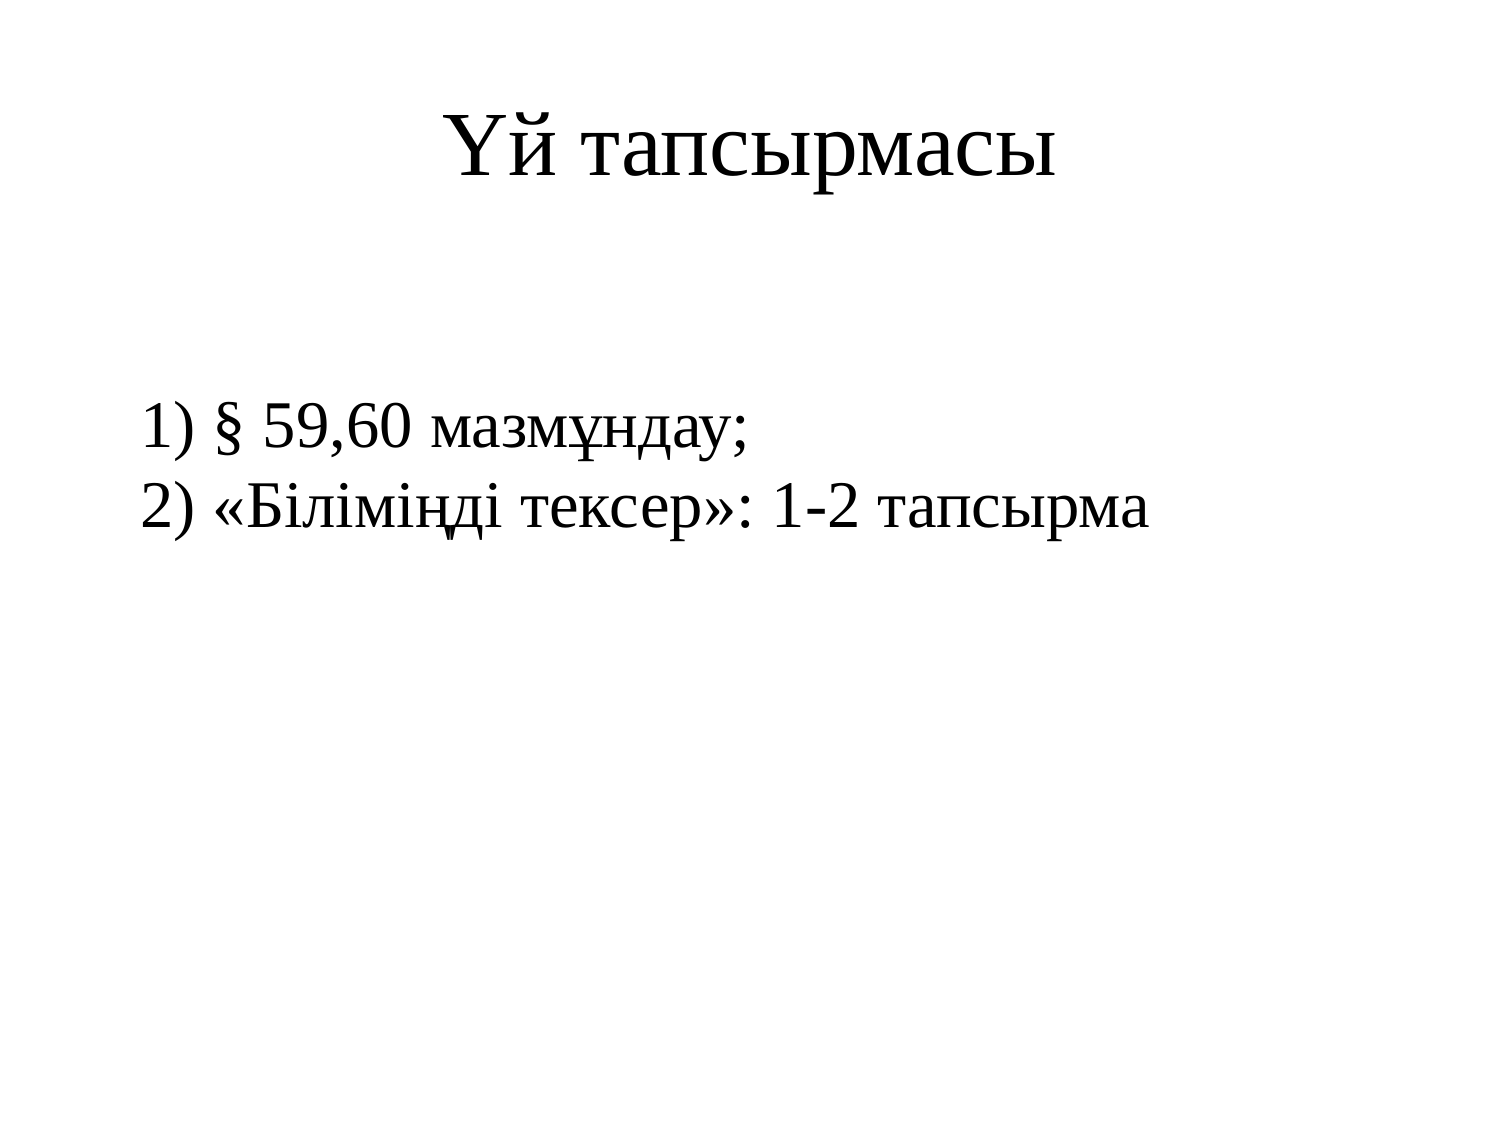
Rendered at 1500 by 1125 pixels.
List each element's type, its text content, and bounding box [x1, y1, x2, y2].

text_box 1) § 59,60 мазмұндау; 2) «Біліміңді тексер»: 1-2 тапсырма [125, 373, 1425, 549]
title Үй тапсырмасы [75, 45, 1425, 233]
